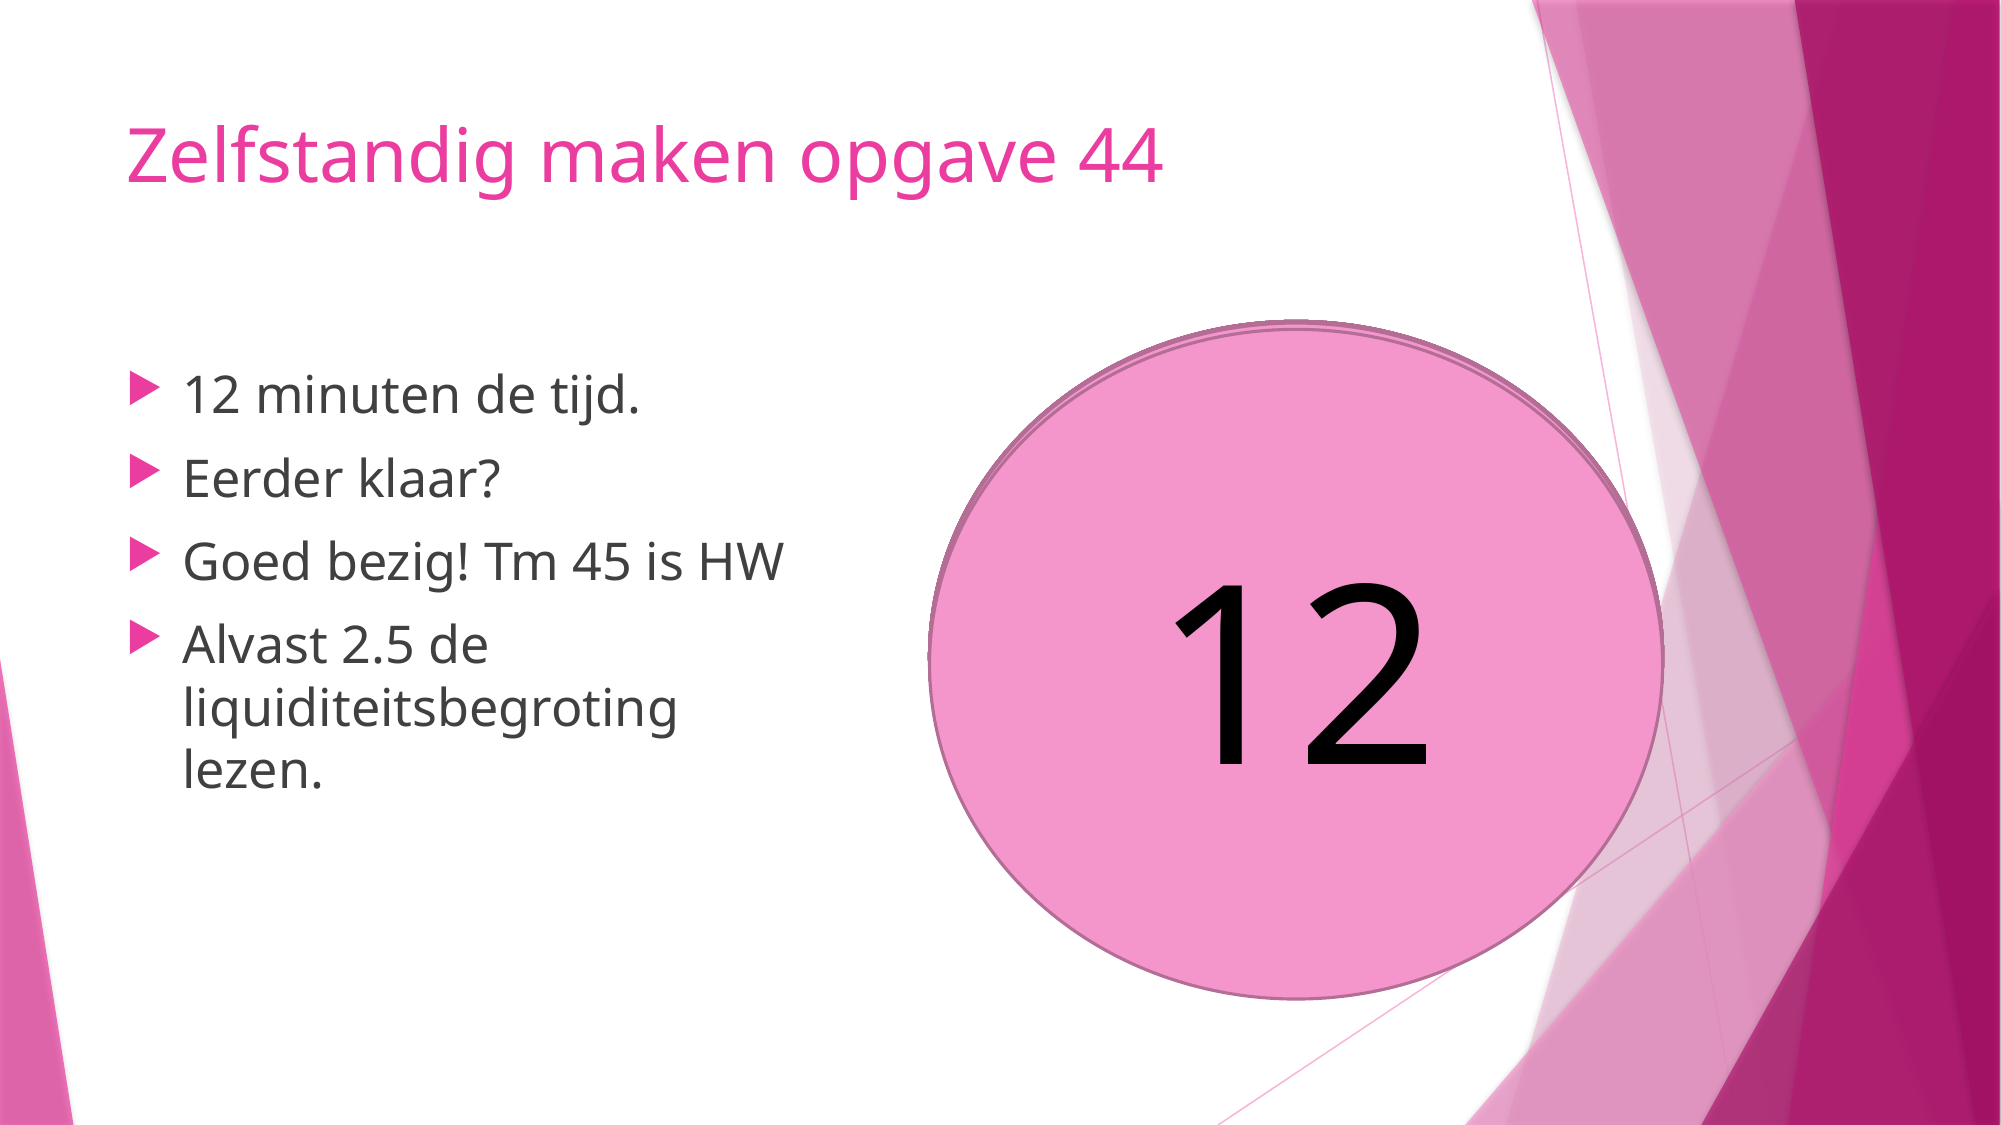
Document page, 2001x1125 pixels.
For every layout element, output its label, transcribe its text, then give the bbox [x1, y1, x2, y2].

title Zelfstandig maken opgave 44 [111, 99, 1522, 317]
text_box 11 [930, 321, 1662, 621]
list 12 minuten de tijd. Eerder klaar? Goed bezig! Tm 45 is HW Alvast 2.5 de liquiditeitsbegroting lezen. [111, 354, 831, 962]
text_box 12 [927, 327, 1665, 1001]
